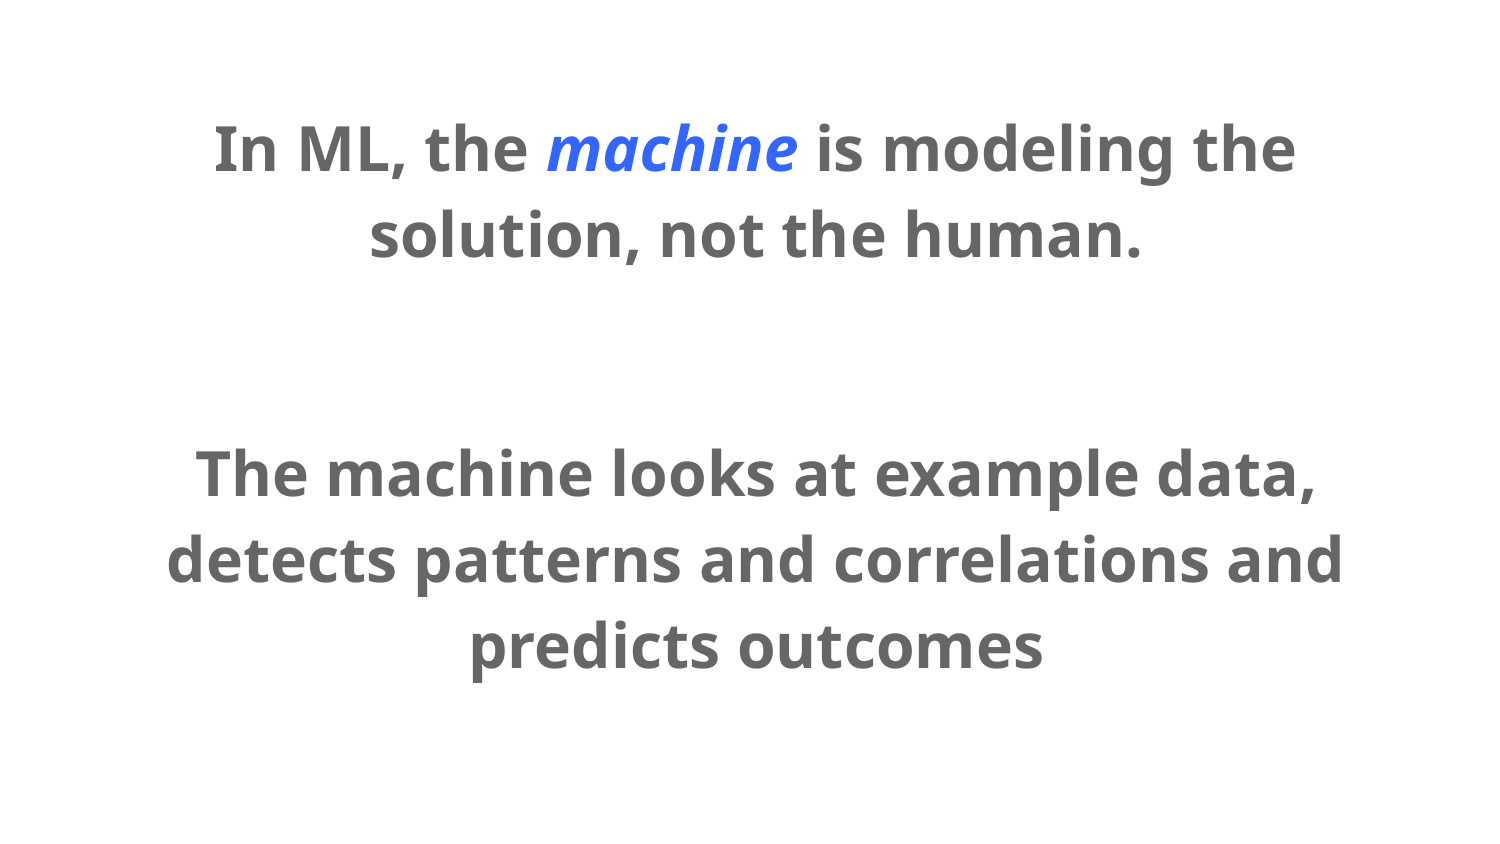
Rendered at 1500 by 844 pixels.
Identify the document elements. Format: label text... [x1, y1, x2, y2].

list In ML, the machine is modeling the solution, not the human. The machine looks at example data, detects patterns and correlations and predicts outcomes [142, 82, 1370, 718]
